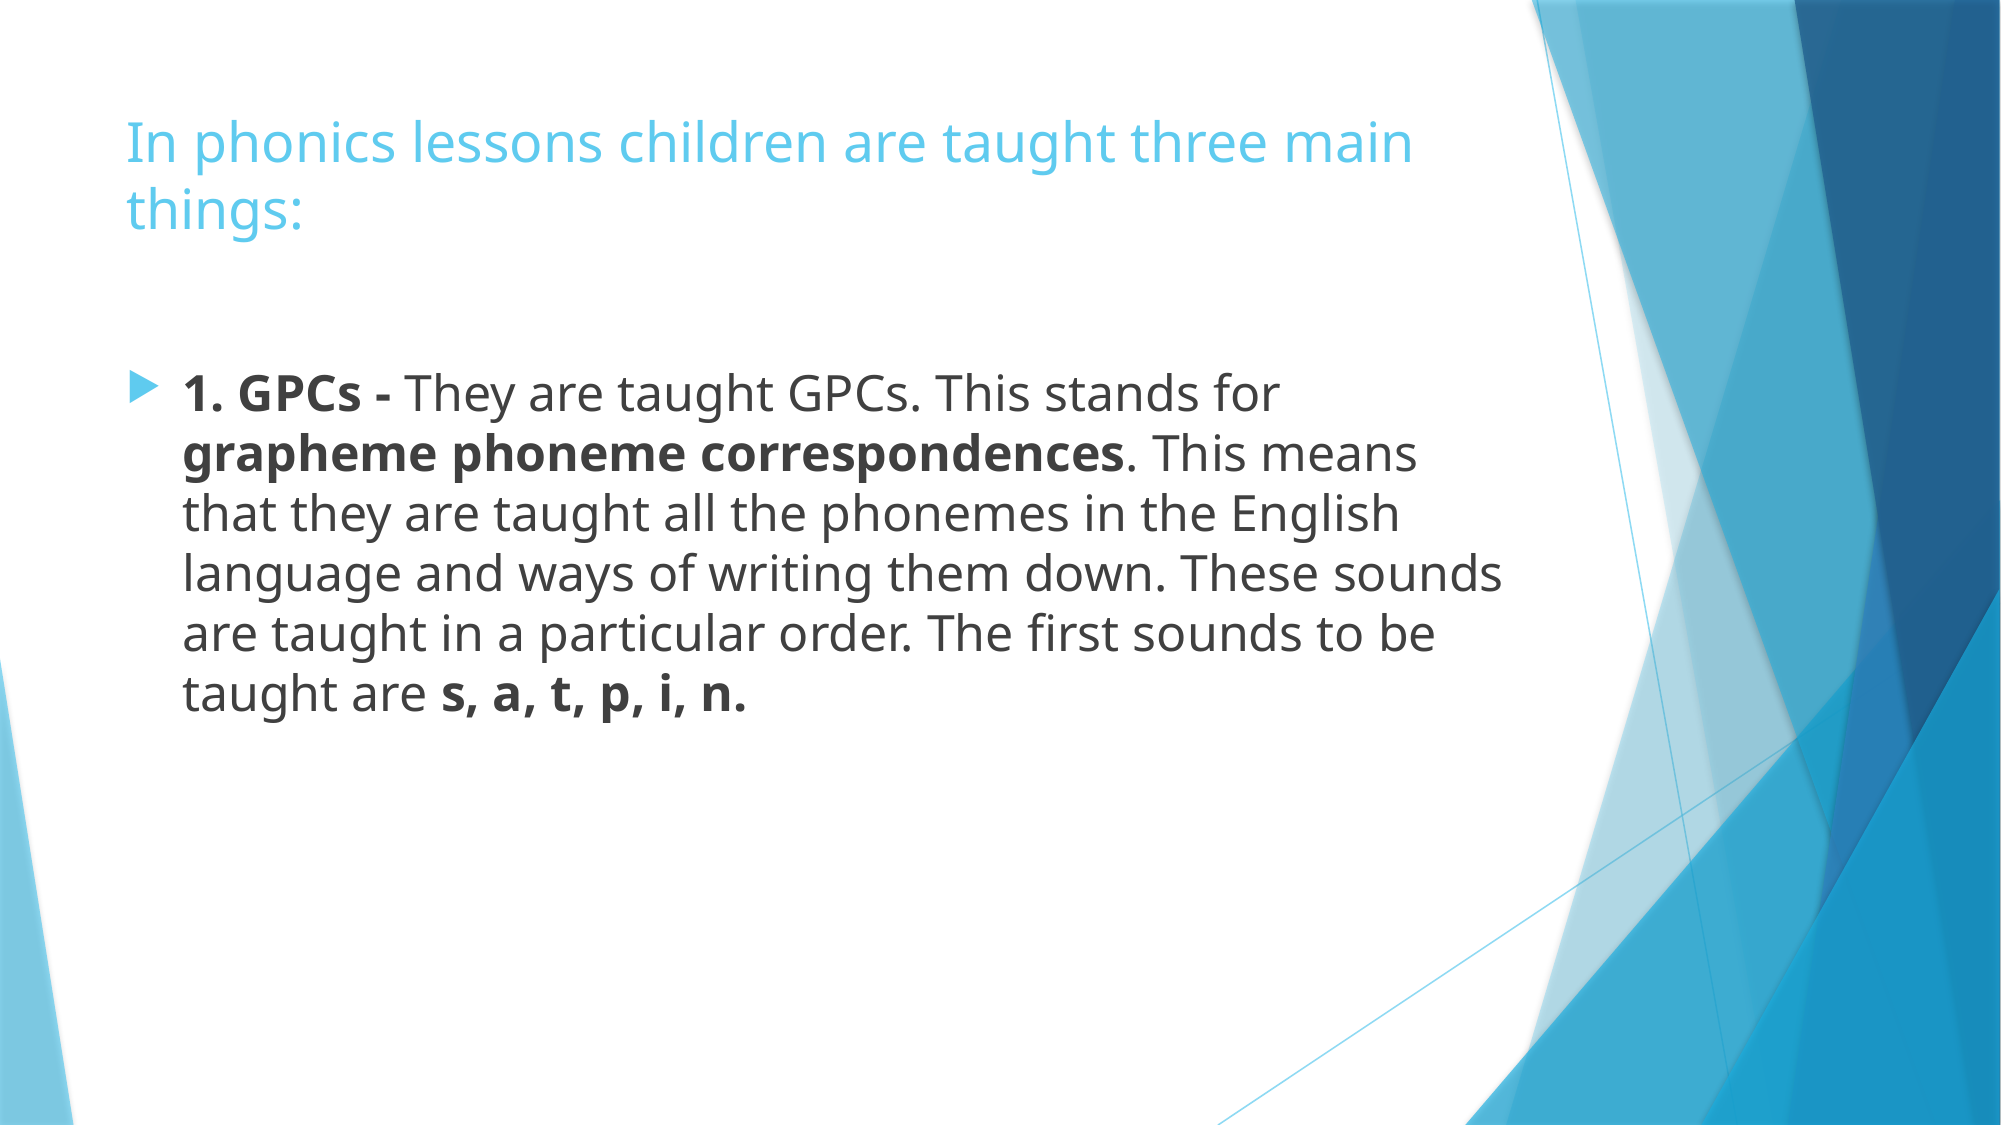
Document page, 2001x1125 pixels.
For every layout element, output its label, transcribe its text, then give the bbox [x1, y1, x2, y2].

list 1. GPCs - They are taught GPCs. This stands for grapheme phoneme correspondences. This means that they are taught all the phonemes in the English language and ways of writing them down. These sounds are taught in a particular order. The first sounds to be taught are s, a, t, p, i, n. [111, 354, 1522, 992]
title In phonics lessons children are taught three main things: [111, 99, 1522, 317]
